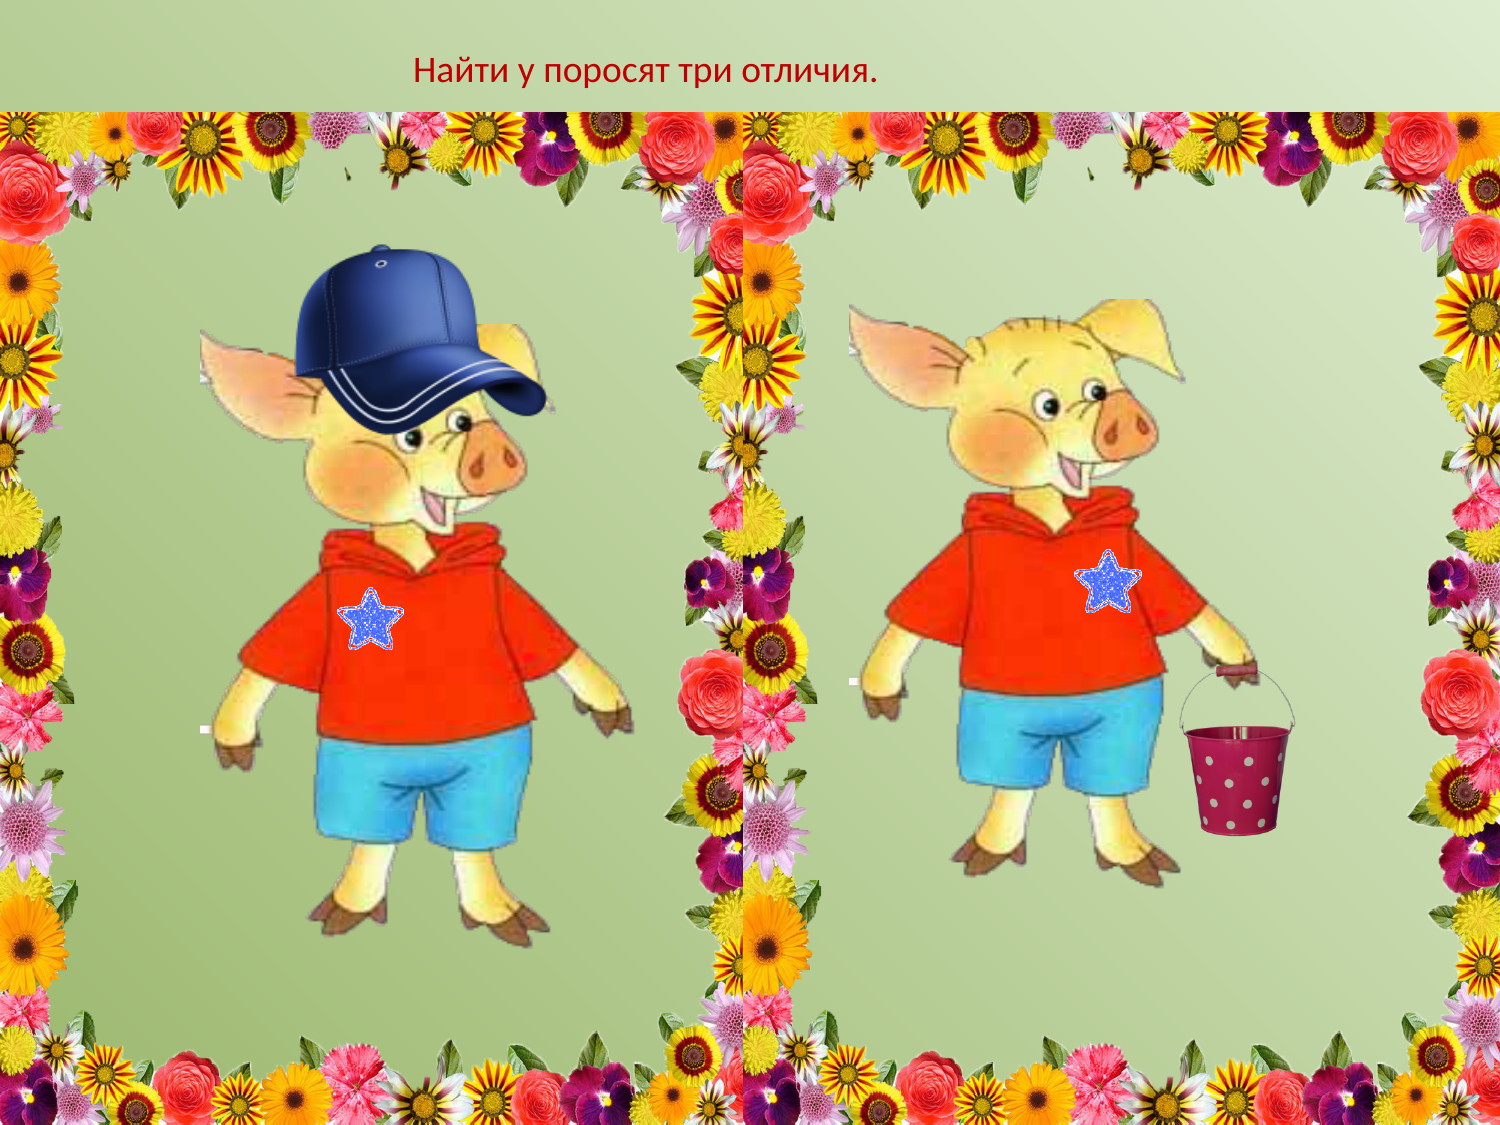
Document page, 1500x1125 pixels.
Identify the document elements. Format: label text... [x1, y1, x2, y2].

picture [0, 112, 1500, 1125]
text_box Найти у поросят три отличия. [398, 37, 1102, 98]
